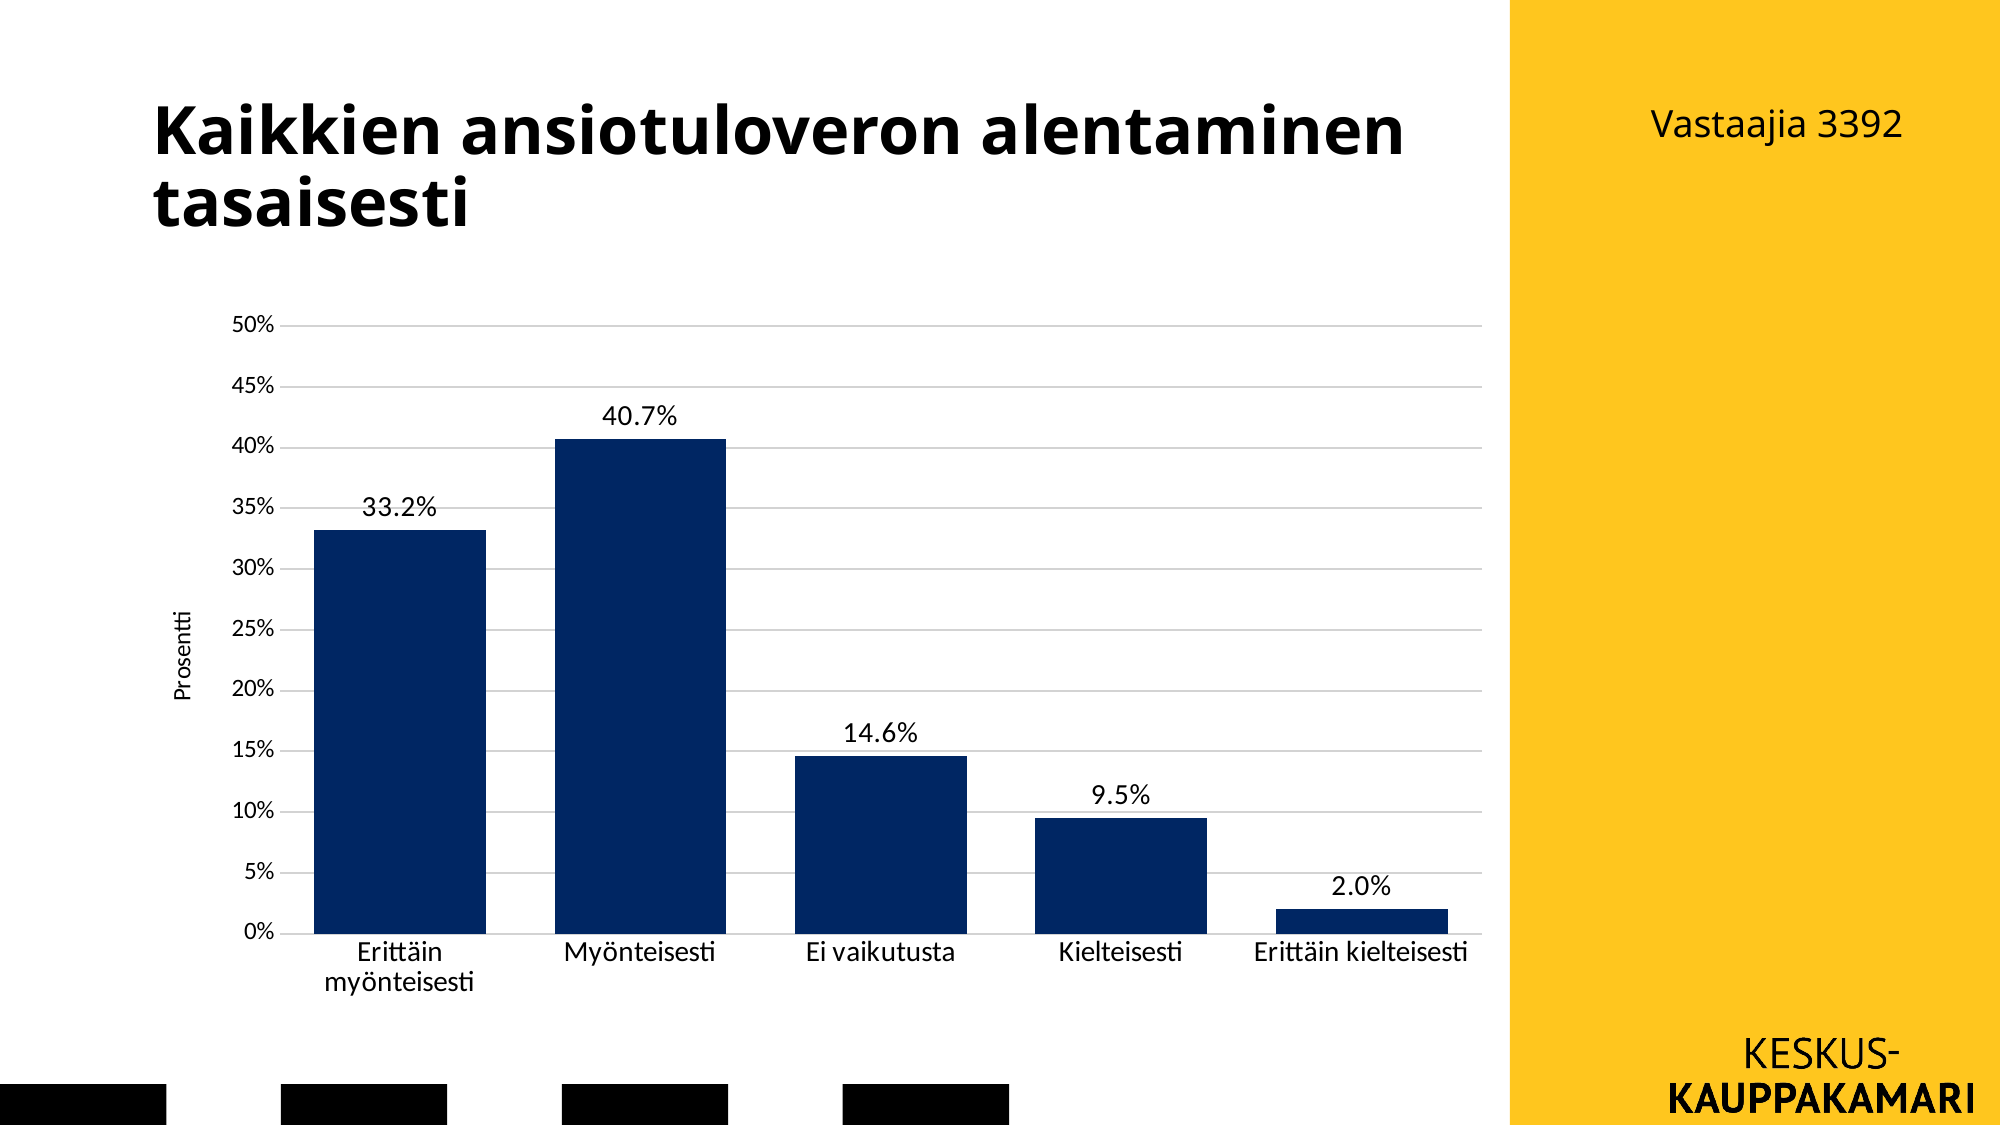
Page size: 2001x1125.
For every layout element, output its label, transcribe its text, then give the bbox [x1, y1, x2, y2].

title Kaikkien ansiotuloveron alentaminen tasaisesti [137, 59, 1510, 278]
picture [1670, 1037, 1973, 1113]
text_box Vastaajia 3392 [1606, 92, 1918, 153]
chart [137, 299, 1510, 1014]
